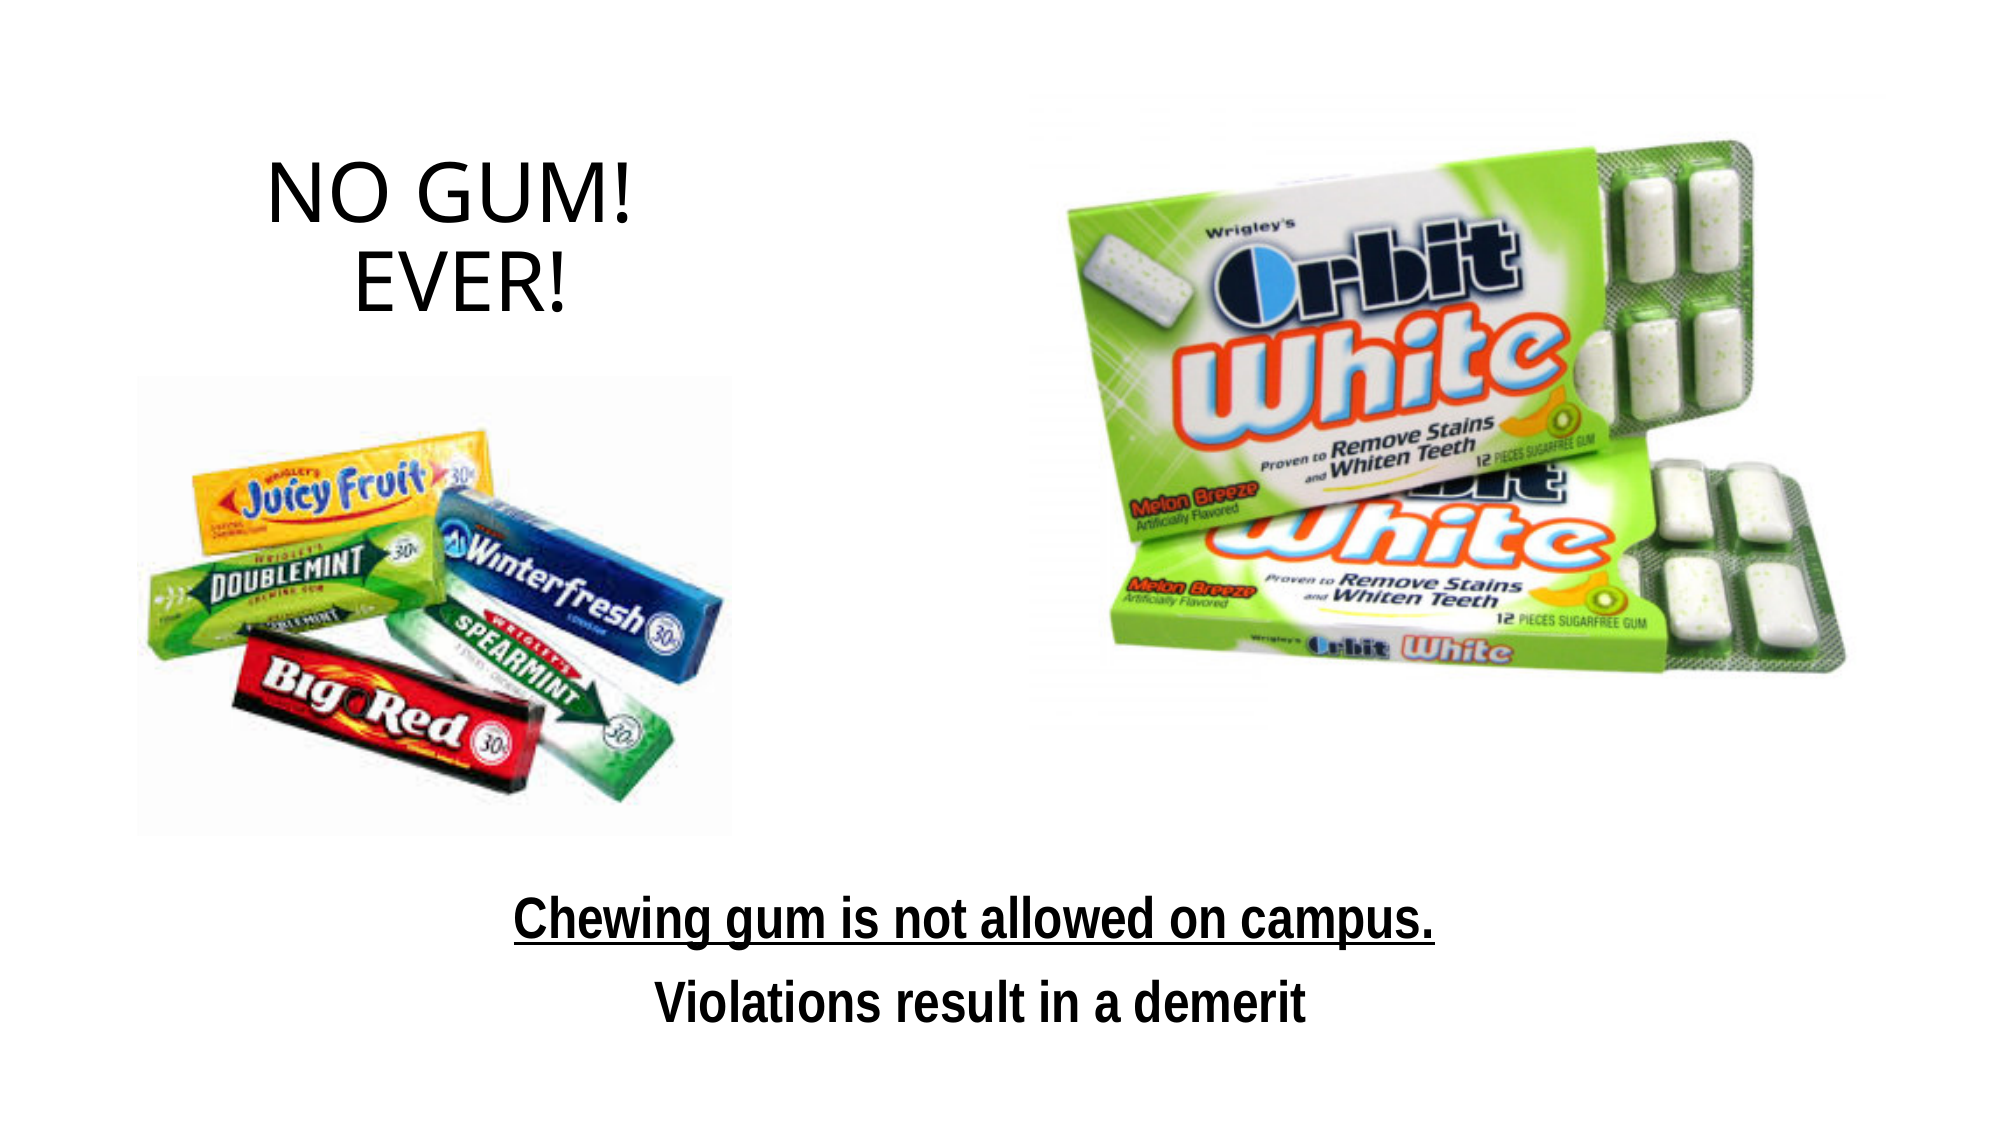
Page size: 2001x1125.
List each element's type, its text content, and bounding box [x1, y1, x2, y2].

picture [137, 376, 732, 836]
title NO GUM! EVER! [137, 75, 783, 338]
list Chewing gum is not allowed on campus. Violations result in a demerit [425, 880, 1550, 1013]
picture [1029, 92, 1886, 735]
